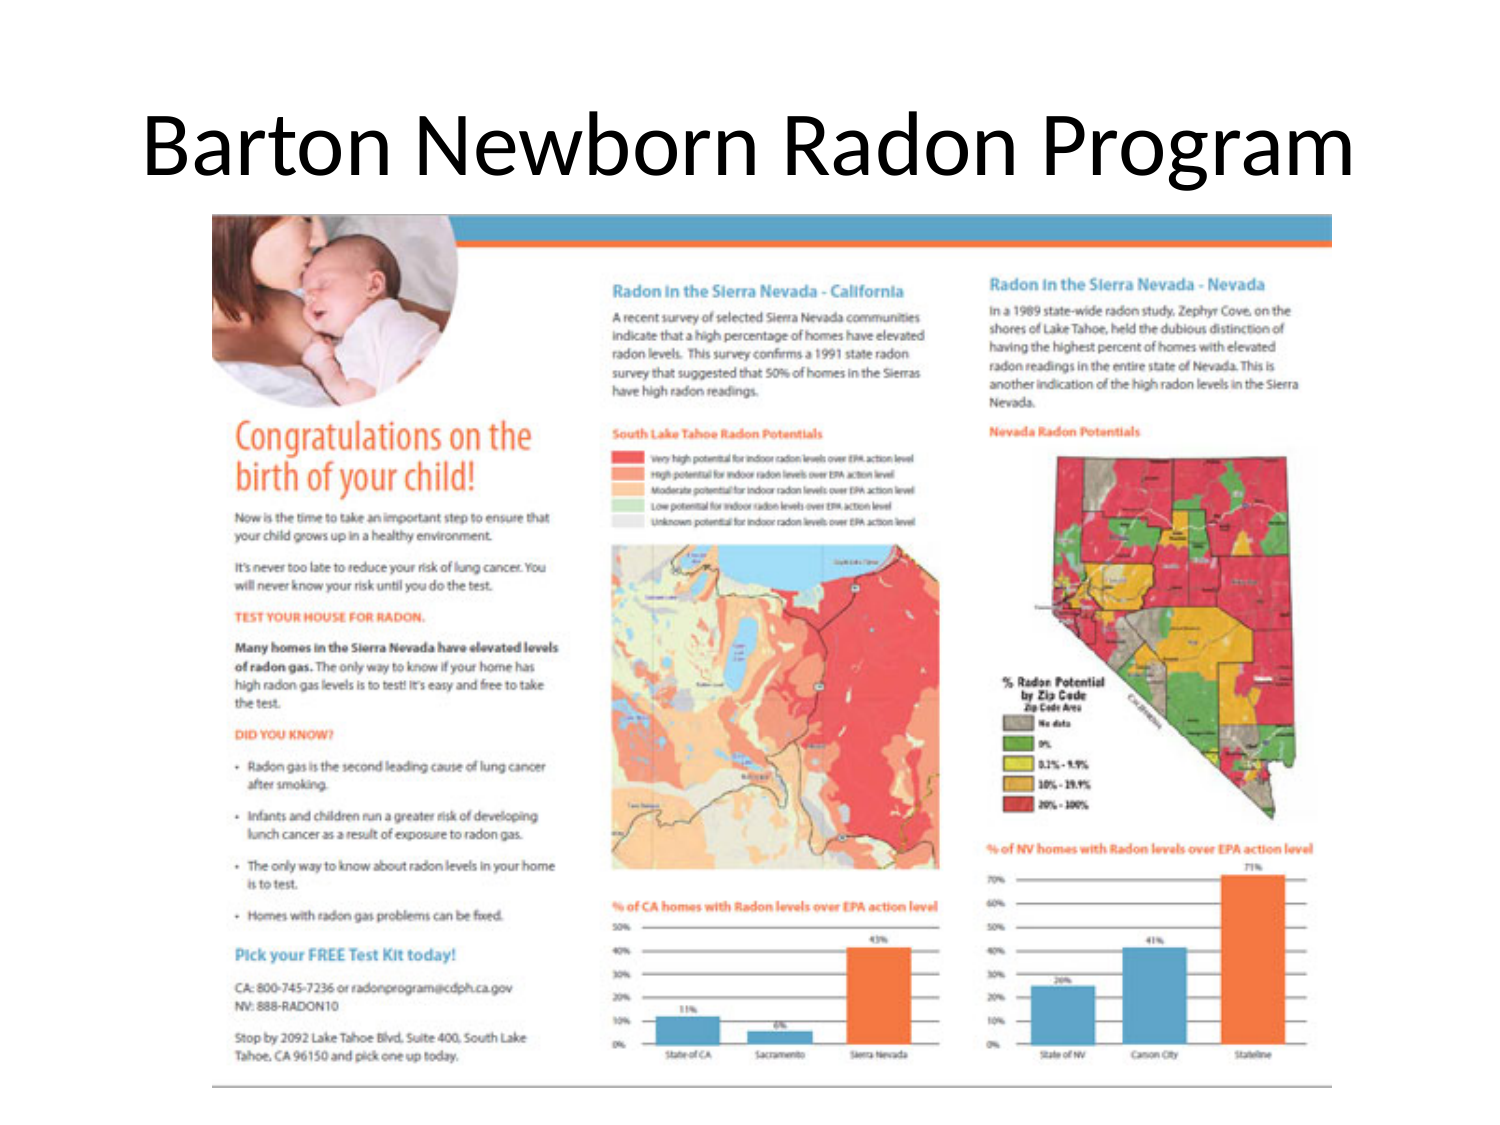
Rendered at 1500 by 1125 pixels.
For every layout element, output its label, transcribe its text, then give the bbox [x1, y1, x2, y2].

title Barton Newborn Radon Program [75, 45, 1425, 233]
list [212, 214, 1332, 1088]
